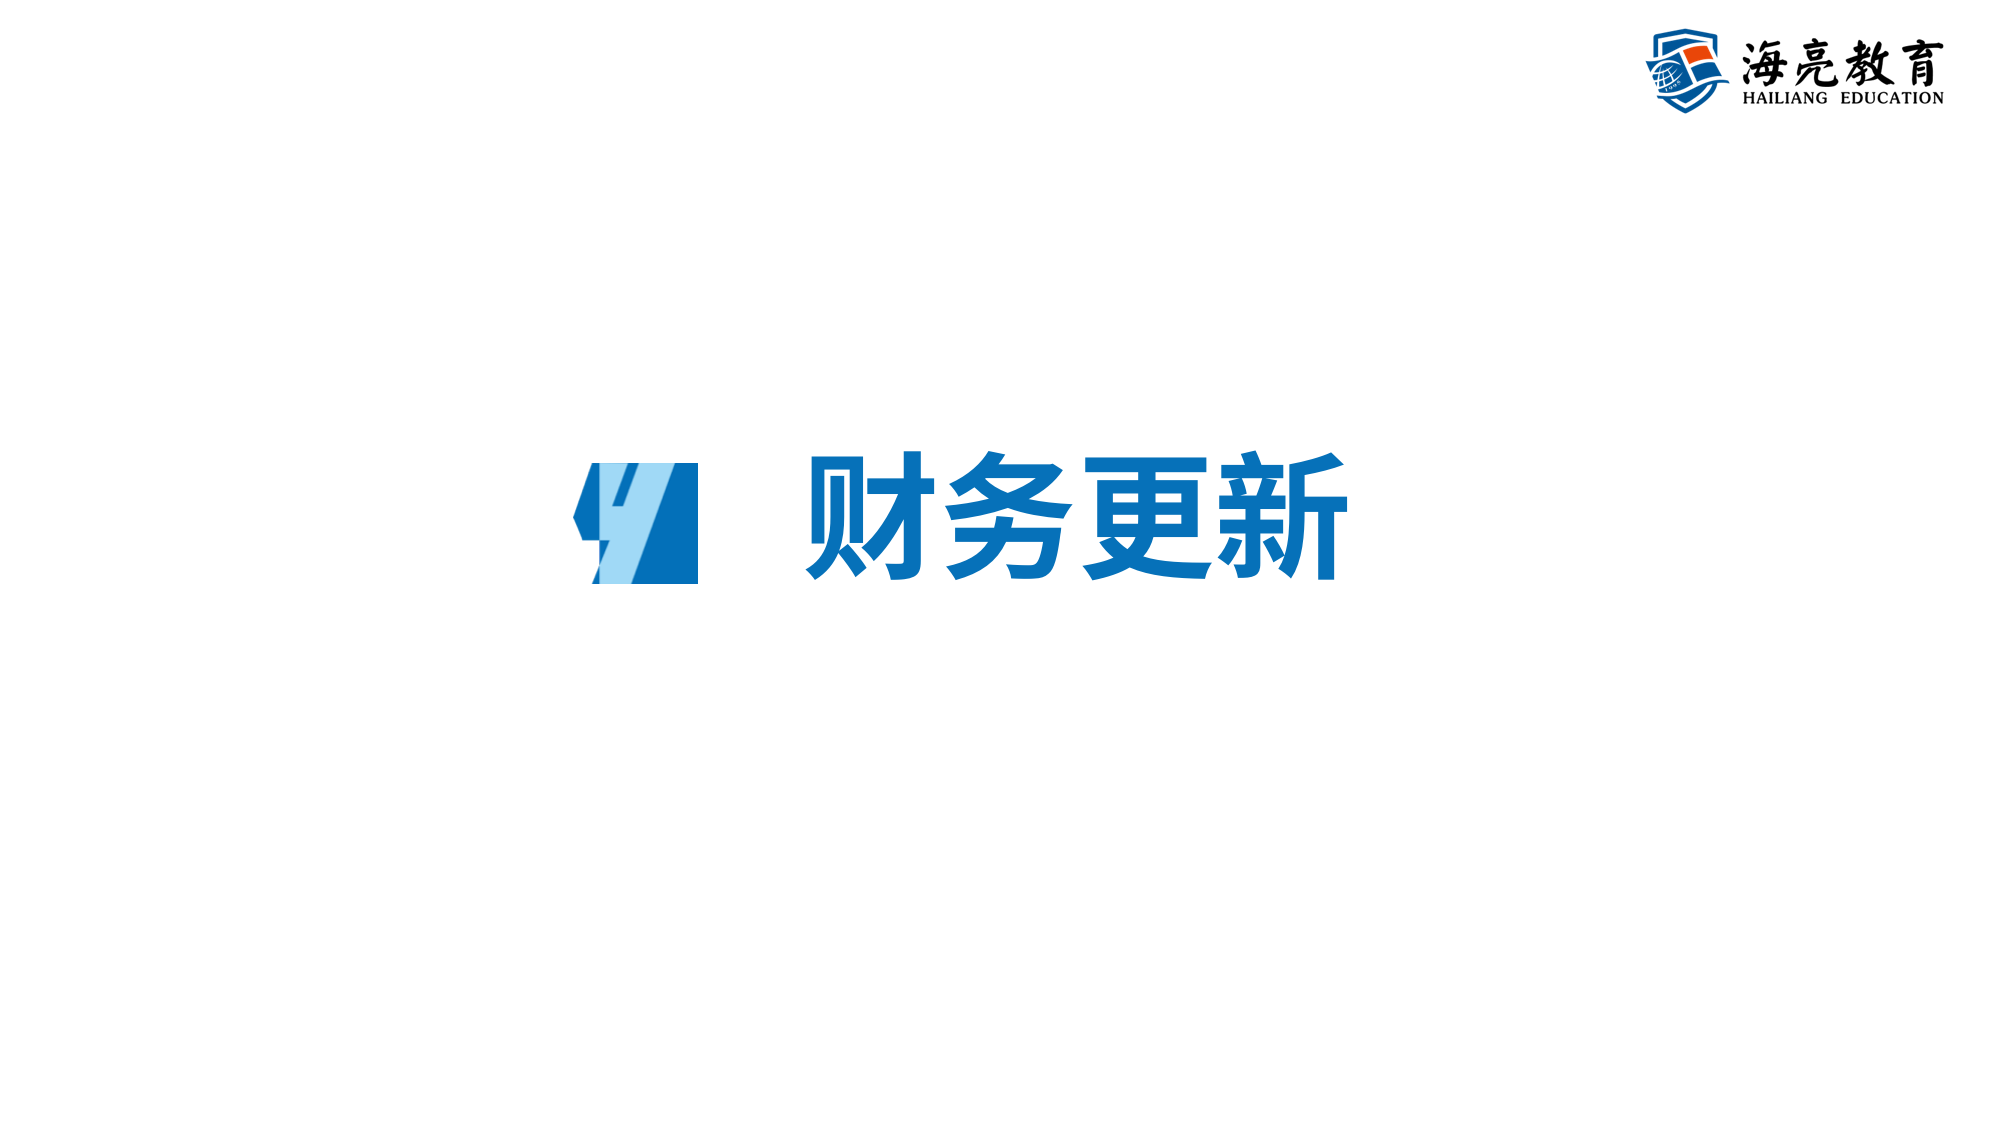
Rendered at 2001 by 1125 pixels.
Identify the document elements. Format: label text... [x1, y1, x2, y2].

text_box 财务更新 [698, 424, 1456, 603]
picture [1618, 18, 1971, 123]
picture [573, 463, 698, 584]
